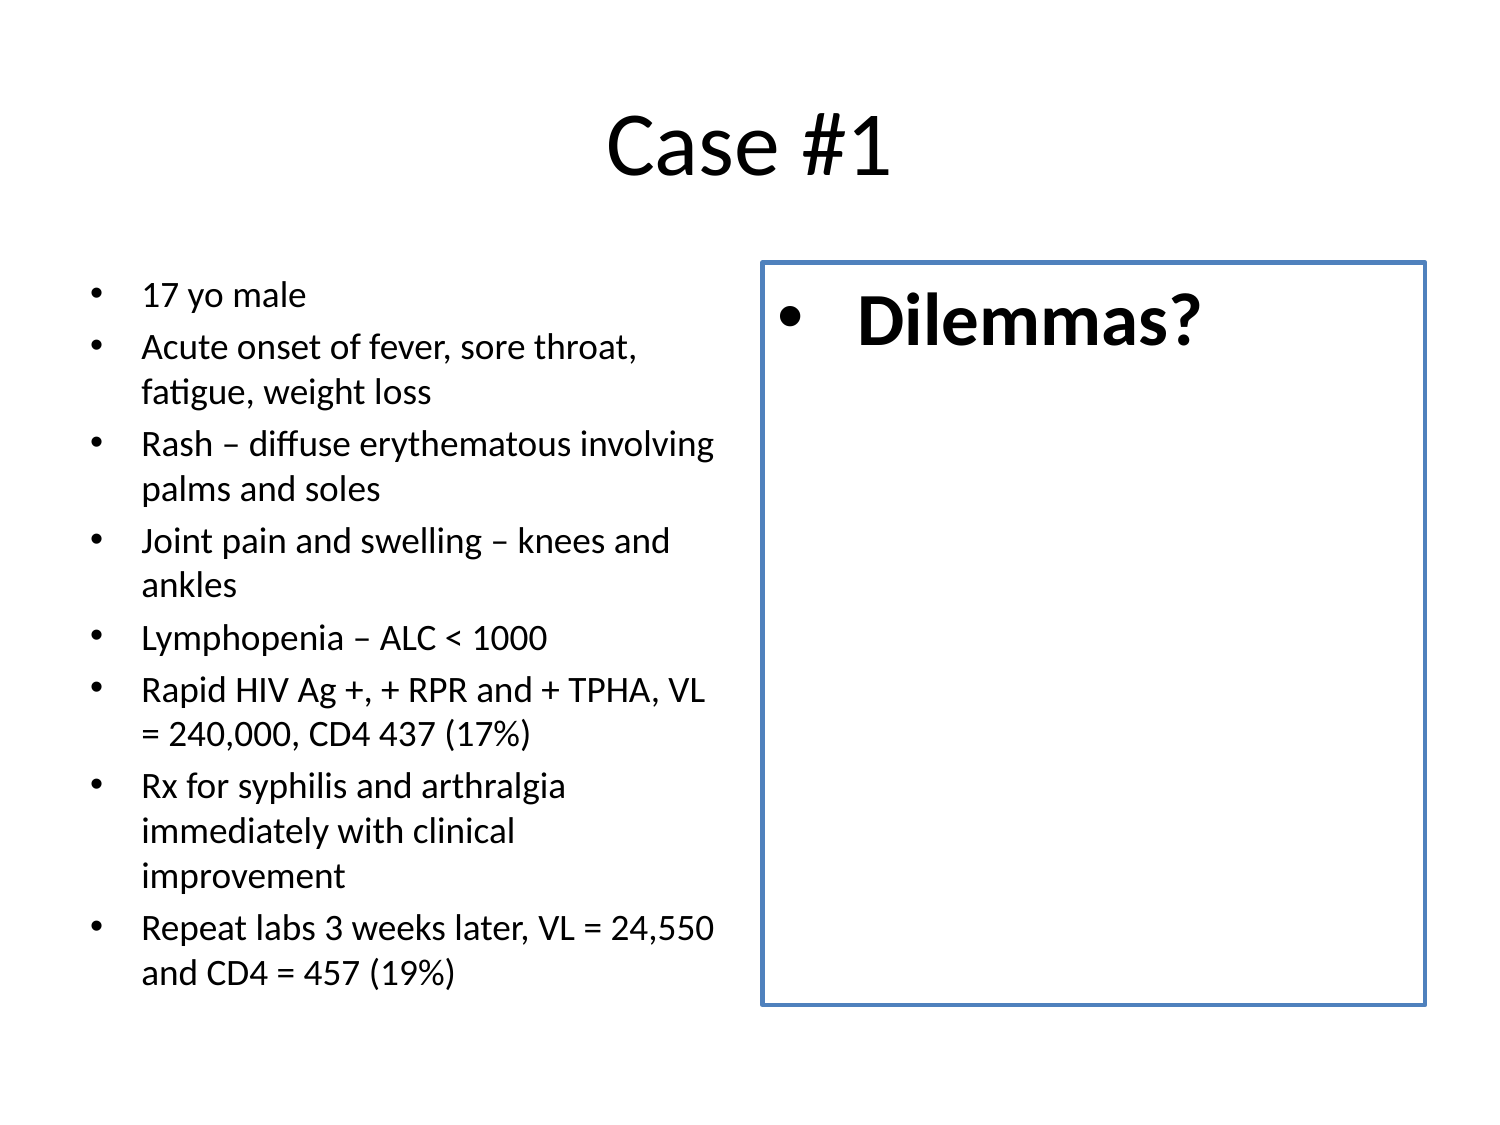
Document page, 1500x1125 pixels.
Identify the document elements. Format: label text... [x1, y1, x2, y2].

list Dilemmas? [762, 262, 1425, 1005]
list 17 yo male Acute onset of fever, sore throat, fatigue, weight loss Rash – diffuse erythematous involving palms and soles Joint pain and swelling – knees and ankles Lymphopenia – ALC < 1000 Rapid HIV Ag +, + RPR and + TPHA, VL = 240,000, CD4 437 (17%) Rx for syphilis and arthralgia immediately with clinical improvement Repeat labs 3 weeks later, VL = 24,550 and CD4 = 457 (19%) [75, 262, 738, 1005]
title Case #1 [75, 45, 1425, 233]
